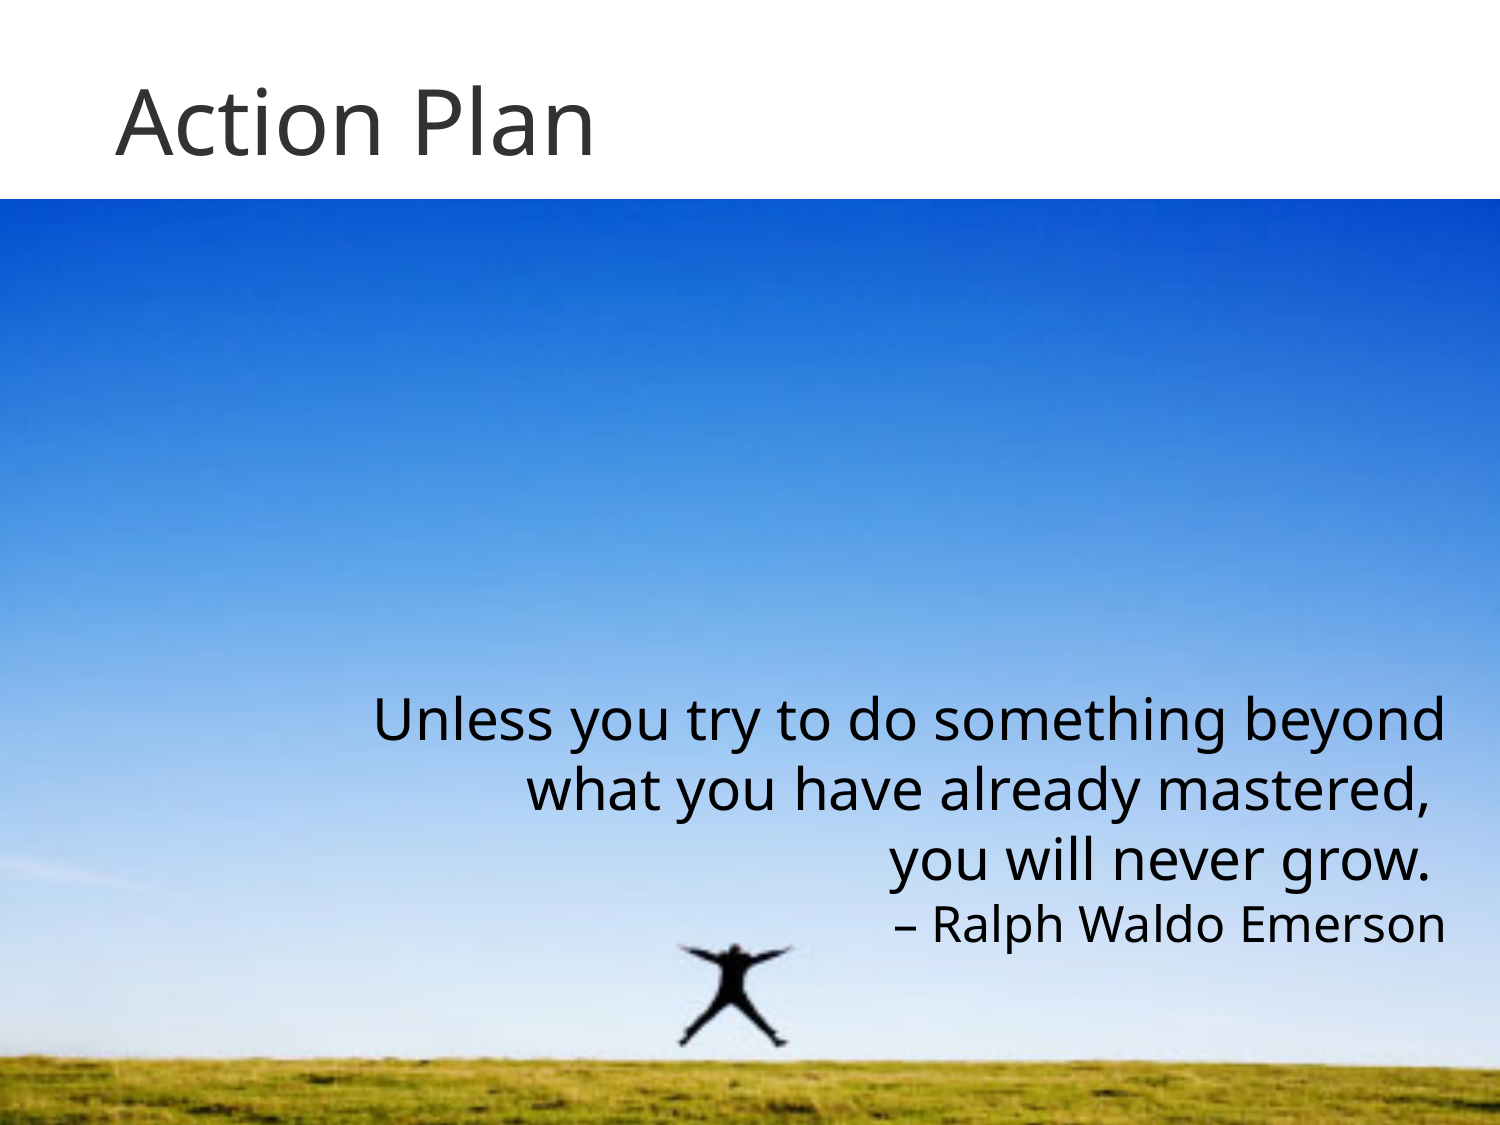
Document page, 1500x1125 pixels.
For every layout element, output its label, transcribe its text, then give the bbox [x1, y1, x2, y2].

picture [0, 199, 1500, 1125]
title Action Plan [100, 37, 1438, 199]
